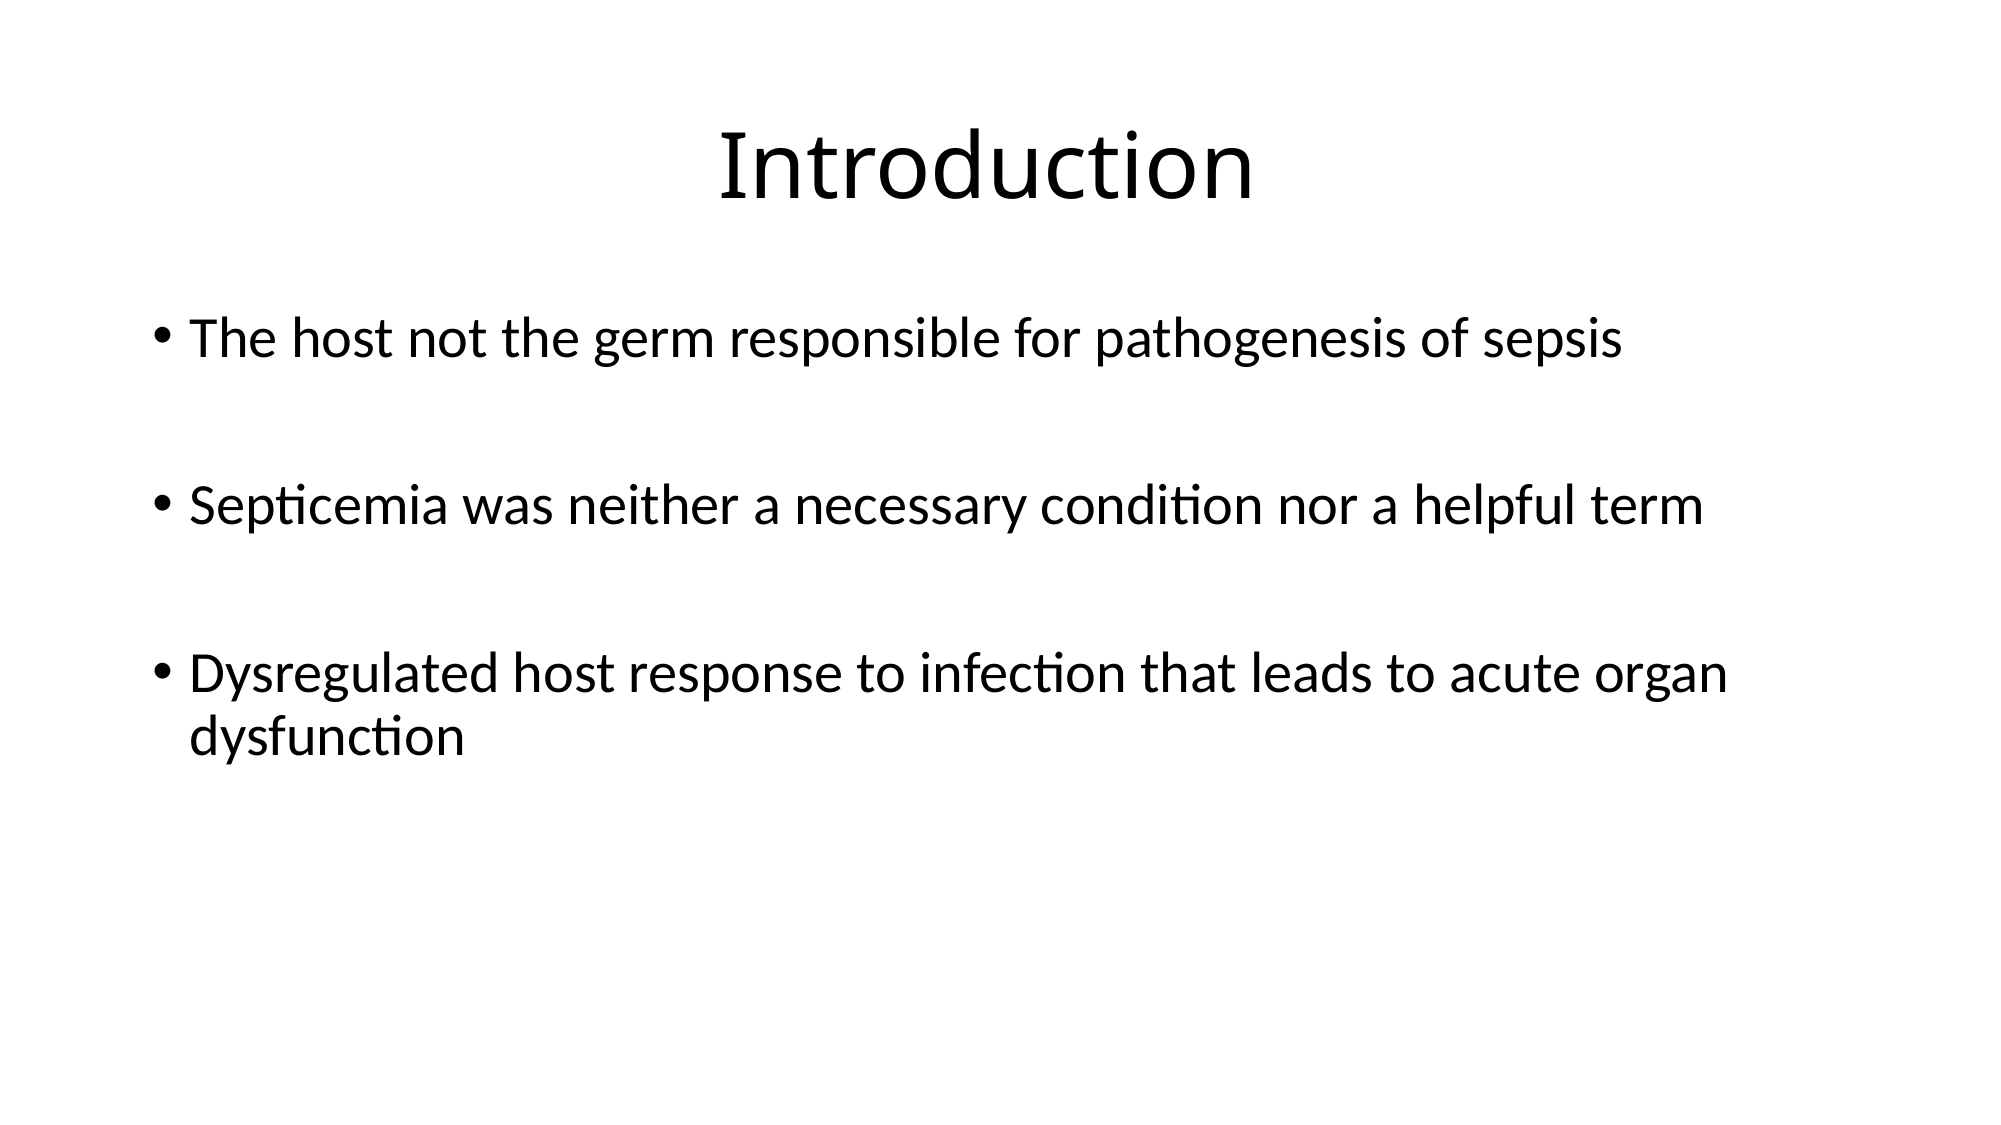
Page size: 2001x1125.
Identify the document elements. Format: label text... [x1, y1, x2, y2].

title Introduction [137, 59, 1863, 278]
list The host not the germ responsible for pathogenesis of sepsis Septicemia was neither a necessary condition nor a helpful term Dysregulated host response to infection that leads to acute organ dysfunction [137, 299, 1863, 1014]
